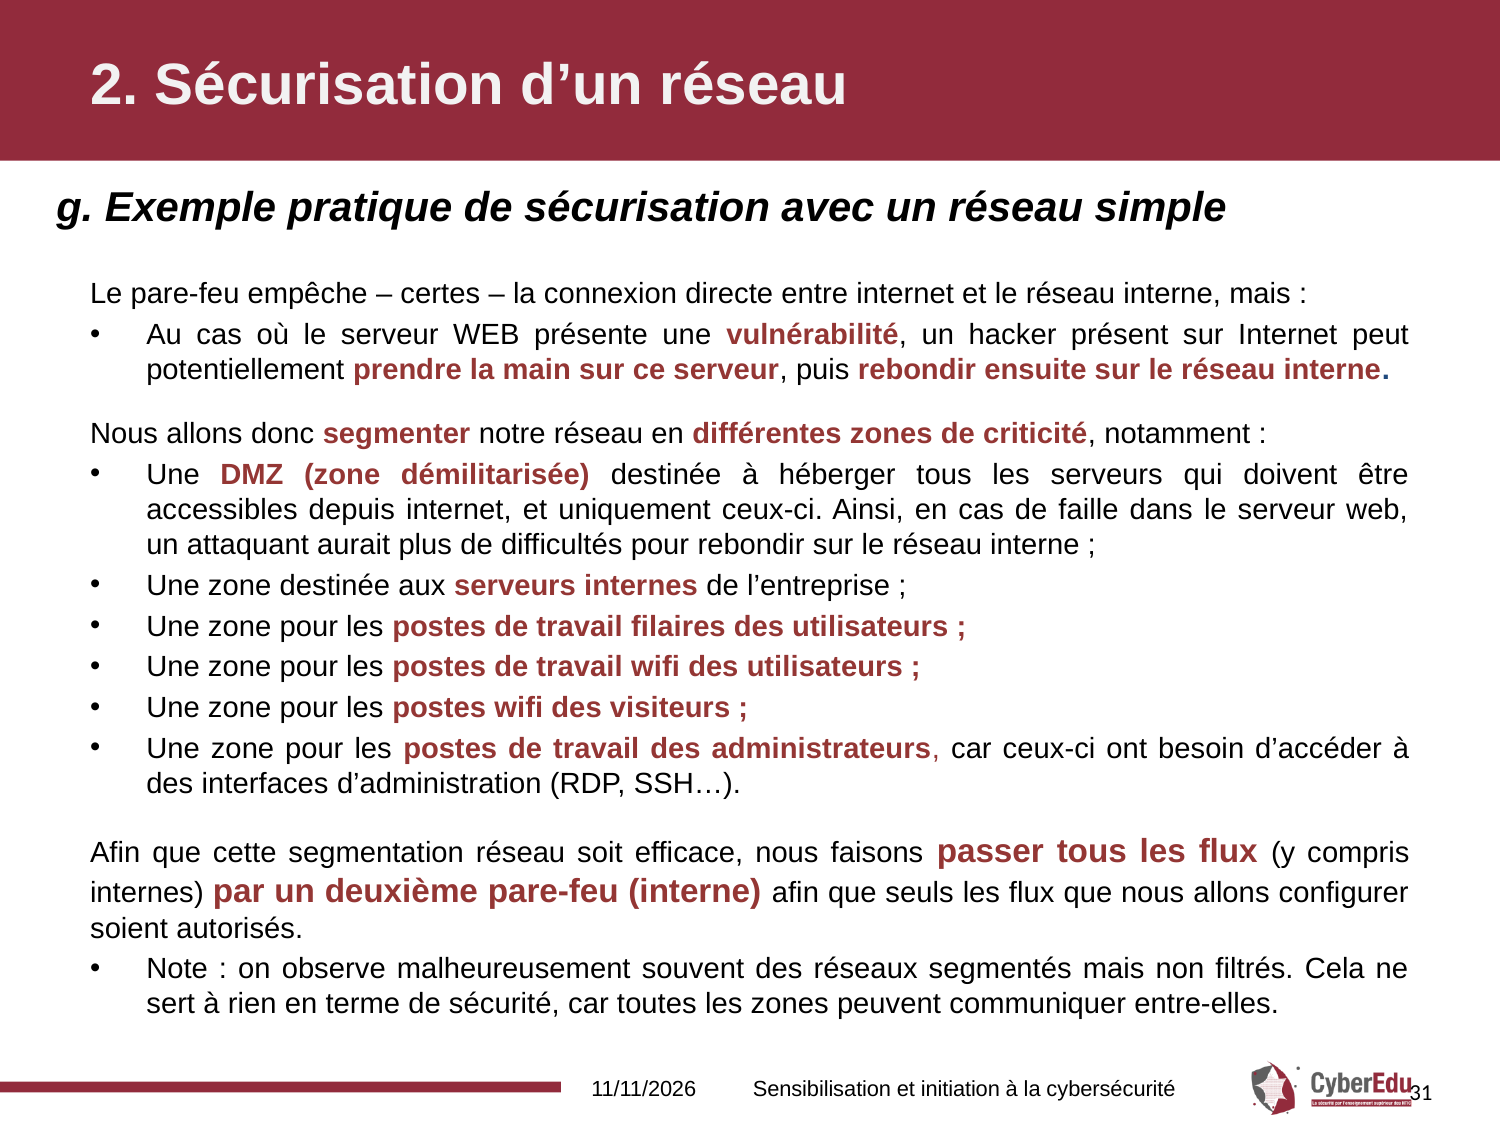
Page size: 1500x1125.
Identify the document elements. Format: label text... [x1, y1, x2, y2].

list Le pare-feu empêche – certes – la connexion directe entre internet et le réseau interne, mais : Au cas où le serveur WEB présente une vulnérabilité, un hacker présent sur Internet peut potentiellement prendre la main sur ce serveur, puis rebondir ensuite sur le réseau interne. Nous allons donc segmenter notre réseau en différentes zones de criticité, notamment : Une DMZ (zone démilitarisée) destinée à héberger tous les serveurs qui doivent être accessibles depuis internet, et uniquement ceux-ci. Ainsi, en cas de faille dans le serveur web, un attaquant aurait plus de difficultés pour rebondir sur le réseau interne ; Une zone destinée aux serveurs internes de l’entreprise ; Une zone pour les postes de travail filaires des utilisateurs ; Une zone pour les postes de travail wifi des utilisateurs ; Une zone pour les postes wifi des visiteurs ; Une zone pour les postes de travail des administrateurs, car ceux-ci ont besoin d’accéder à des interfaces d’administration (RDP, SSH…). Afin que cette segmentation réseau soit efficace, nous faisons passer tous les flux (y compris internes) par un deuxième pare-feu (interne) afin que seuls les flux que nous allons configurer soient autorisés. Note : on observe malheureusement souvent des réseaux segmentés mais non filtrés. Cela ne sert à rien en terme de sécurité, car toutes les zones peuvent communiquer entre-elles. [75, 268, 1425, 1024]
title 2. Sécurisation d’un réseau [75, 1, 1425, 161]
text_box g. Exemple pratique de sécurisation avec un réseau simple [41, 172, 1471, 268]
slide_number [561, 1057, 727, 1118]
footer Sensibilisation et initiation à la cybersécurité [738, 1057, 1236, 1118]
picture [1246, 1060, 1412, 1115]
